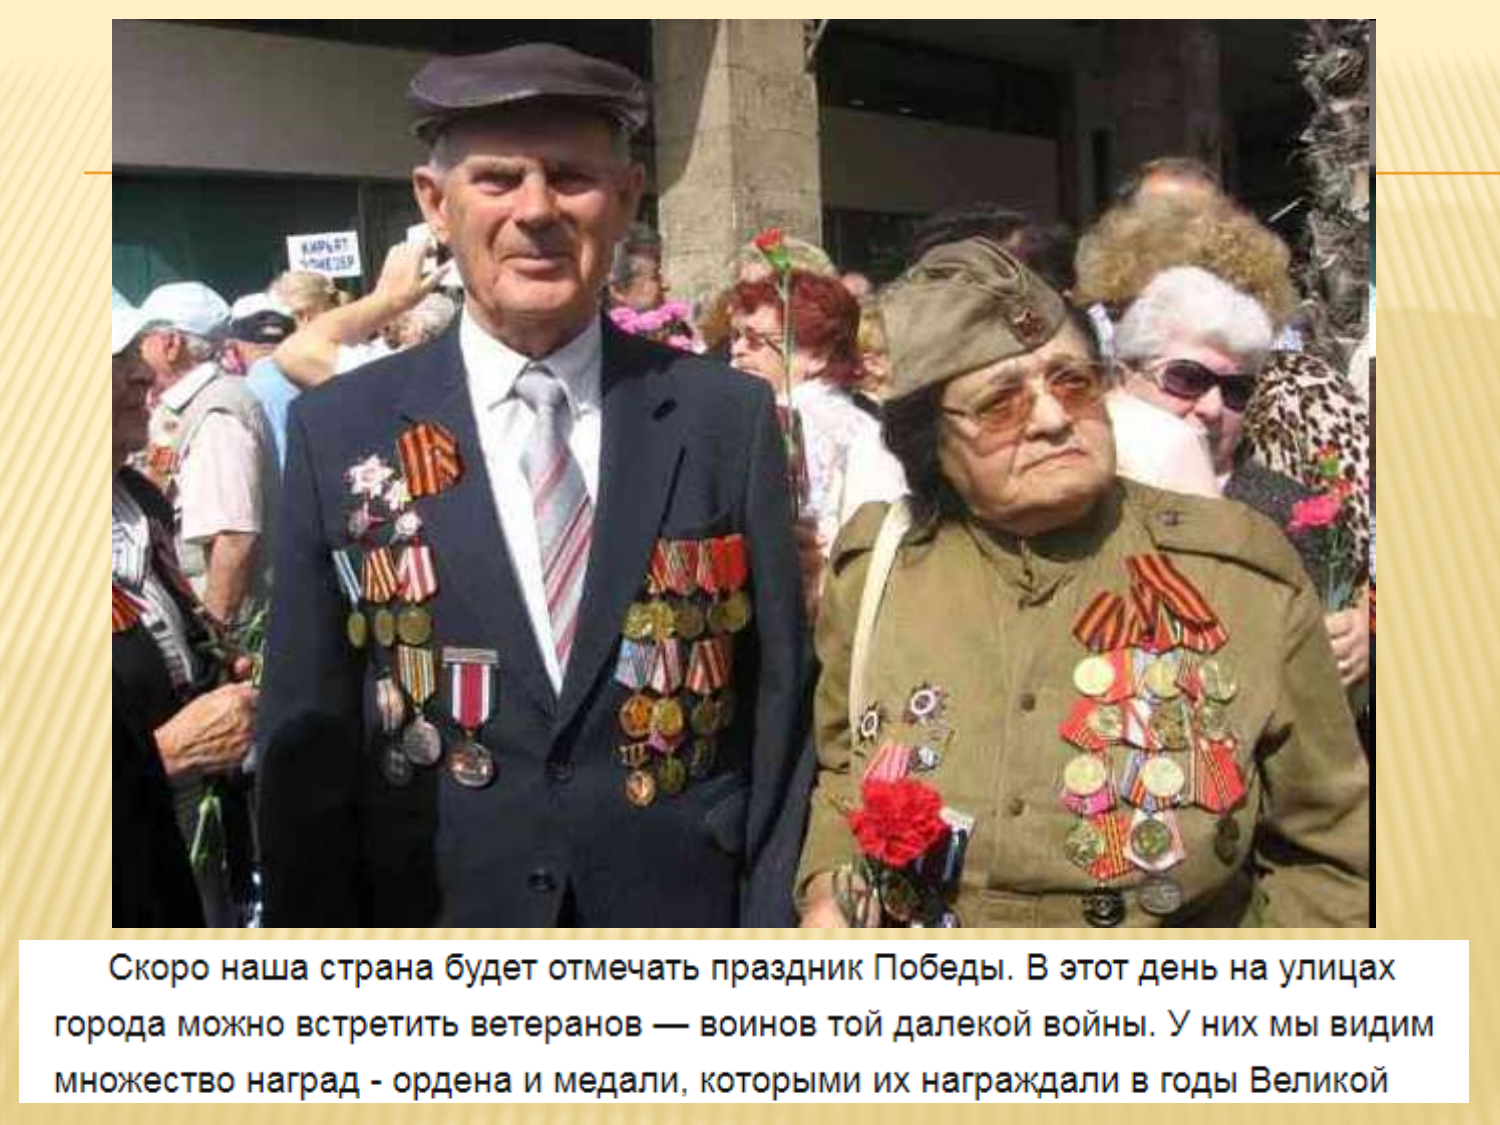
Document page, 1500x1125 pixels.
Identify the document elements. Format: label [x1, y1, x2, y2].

picture [18, 940, 1470, 1104]
picture [111, 18, 1377, 929]
